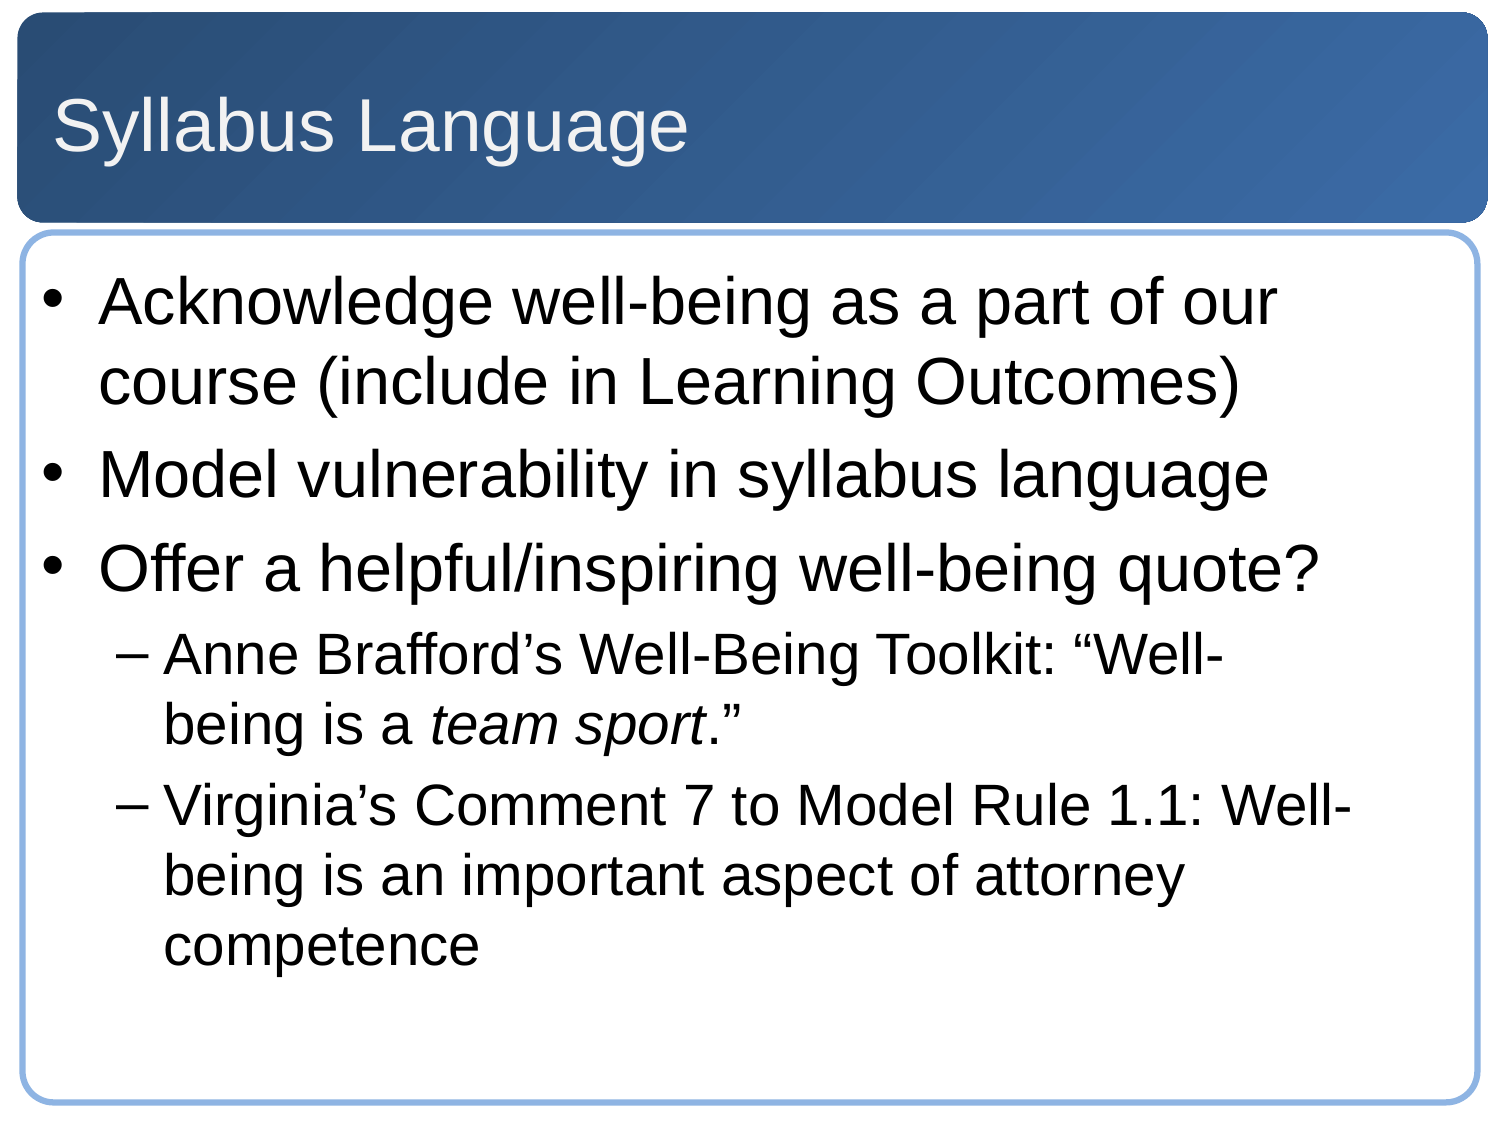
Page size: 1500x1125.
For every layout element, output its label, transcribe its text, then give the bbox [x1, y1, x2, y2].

text_box [20, 230, 1480, 1105]
title Syllabus Language [37, 24, 1475, 218]
text_box [15, 10, 1490, 225]
list Acknowledge well-being as a part of our course (include in Learning Outcomes) Model vulnerability in syllabus language Offer a helpful/inspiring well-being quote? Anne Brafford’s Well-Being Toolkit: “Well-being is a team sport.” Virginia’s Comment 7 to Model Rule 1.1: Well-being is an important aspect of attorney competence [26, 249, 1377, 1063]
